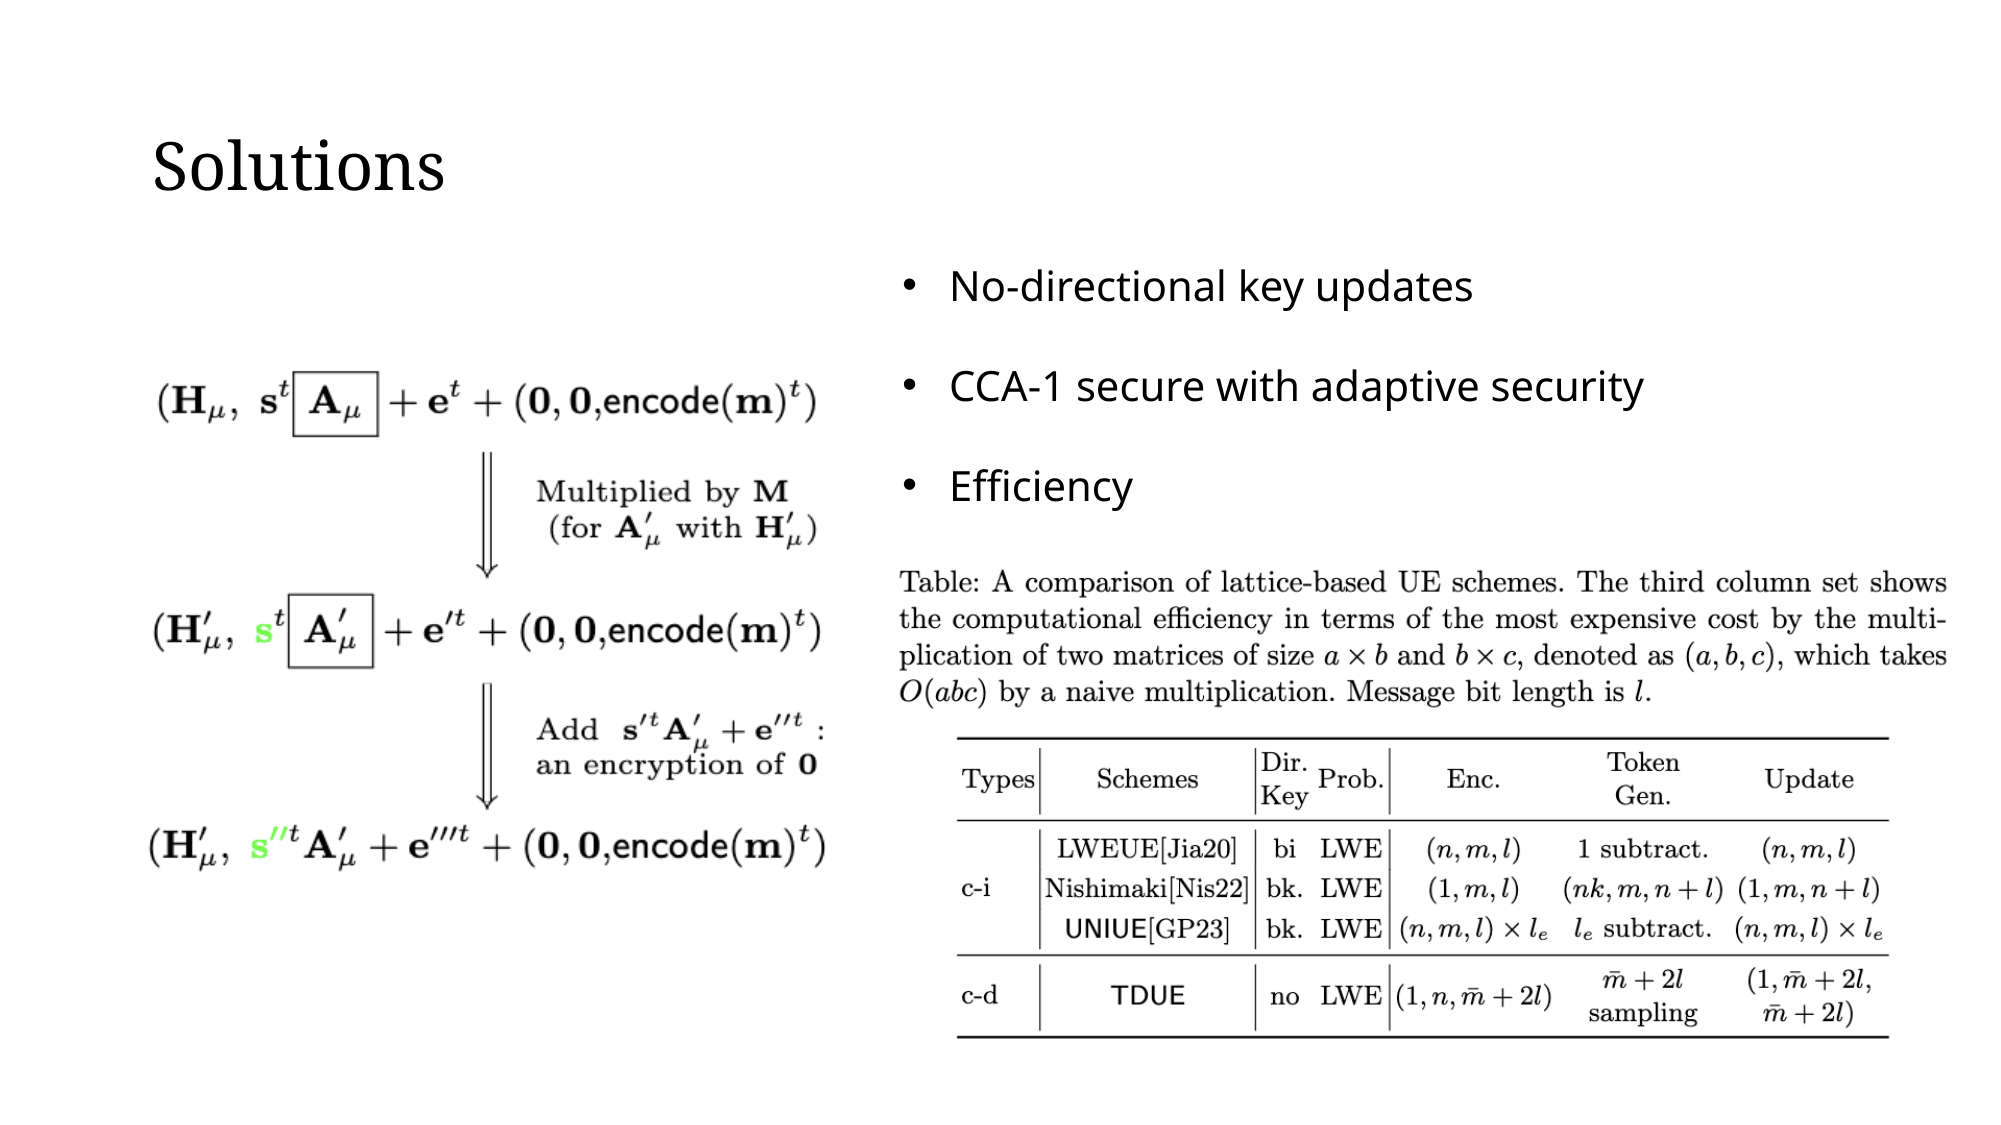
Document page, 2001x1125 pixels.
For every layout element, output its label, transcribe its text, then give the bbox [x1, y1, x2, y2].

picture [137, 322, 853, 897]
text_box No-directional key updates CCA-1 secure with adaptive security Efficiency [887, 252, 1748, 517]
title Solutions [137, 59, 1863, 278]
picture [887, 552, 1955, 1065]
